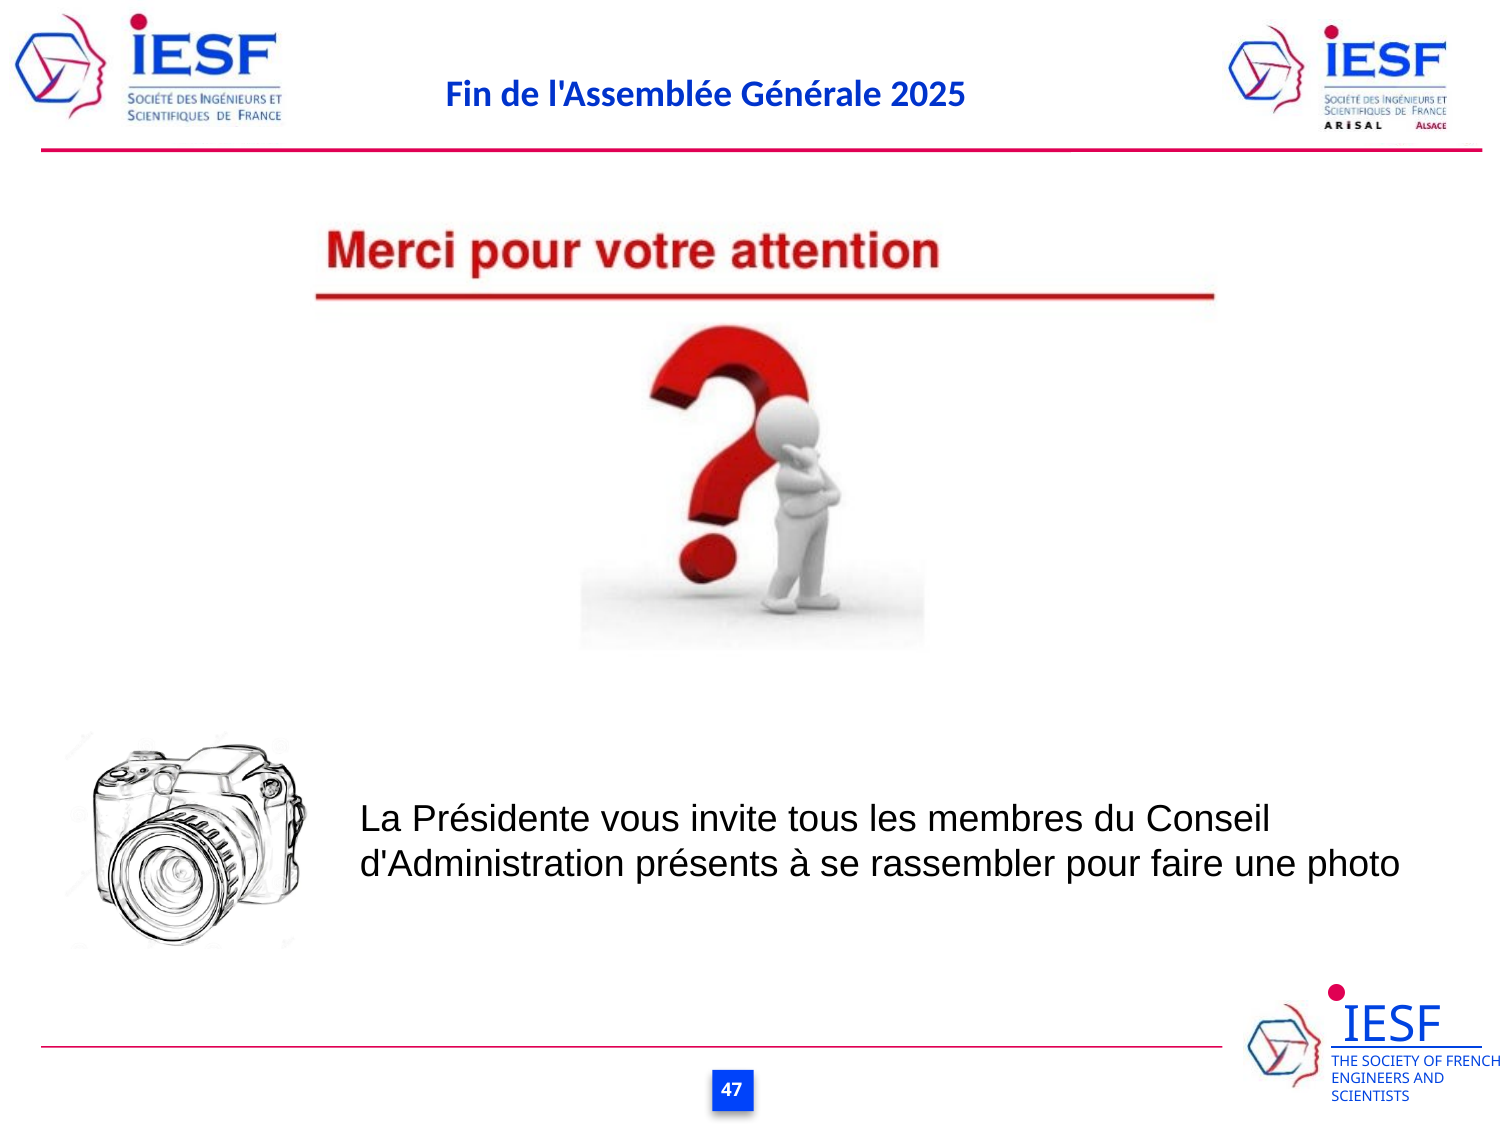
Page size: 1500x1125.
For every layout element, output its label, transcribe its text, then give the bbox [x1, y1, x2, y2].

text_box Fin de l'Assemblée Générale 2025 [431, 54, 1199, 121]
picture [1222, 18, 1453, 135]
picture [1243, 1000, 1327, 1093]
picture [41, 730, 316, 950]
text_box La Présidente vous invite tous les membres du Conseil d'Administration présents à se rassembler pour faire une photo [344, 786, 1436, 892]
picture [9, 0, 287, 148]
picture [310, 201, 1230, 657]
